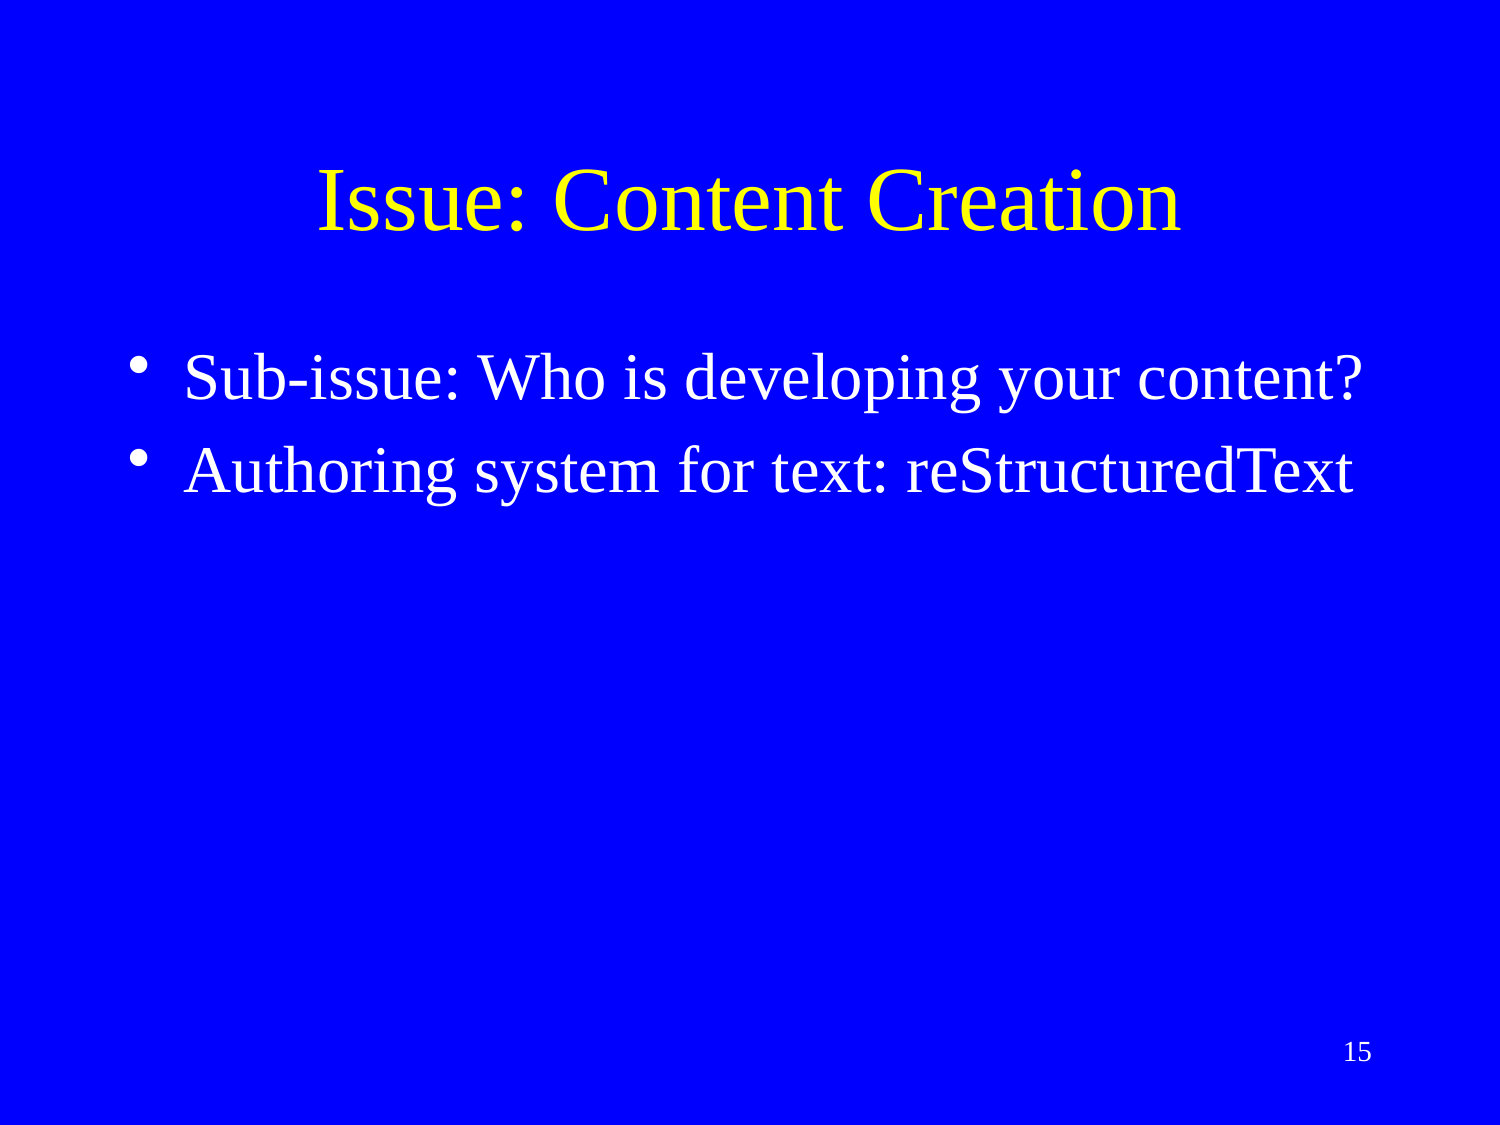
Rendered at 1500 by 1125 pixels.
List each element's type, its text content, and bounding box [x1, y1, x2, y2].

slide_number 15 [1074, 1024, 1388, 1101]
list Sub-issue: Who is developing your content? Authoring system for text: reStructuredText [112, 324, 1388, 1001]
title Issue: Content Creation [112, 99, 1388, 288]
